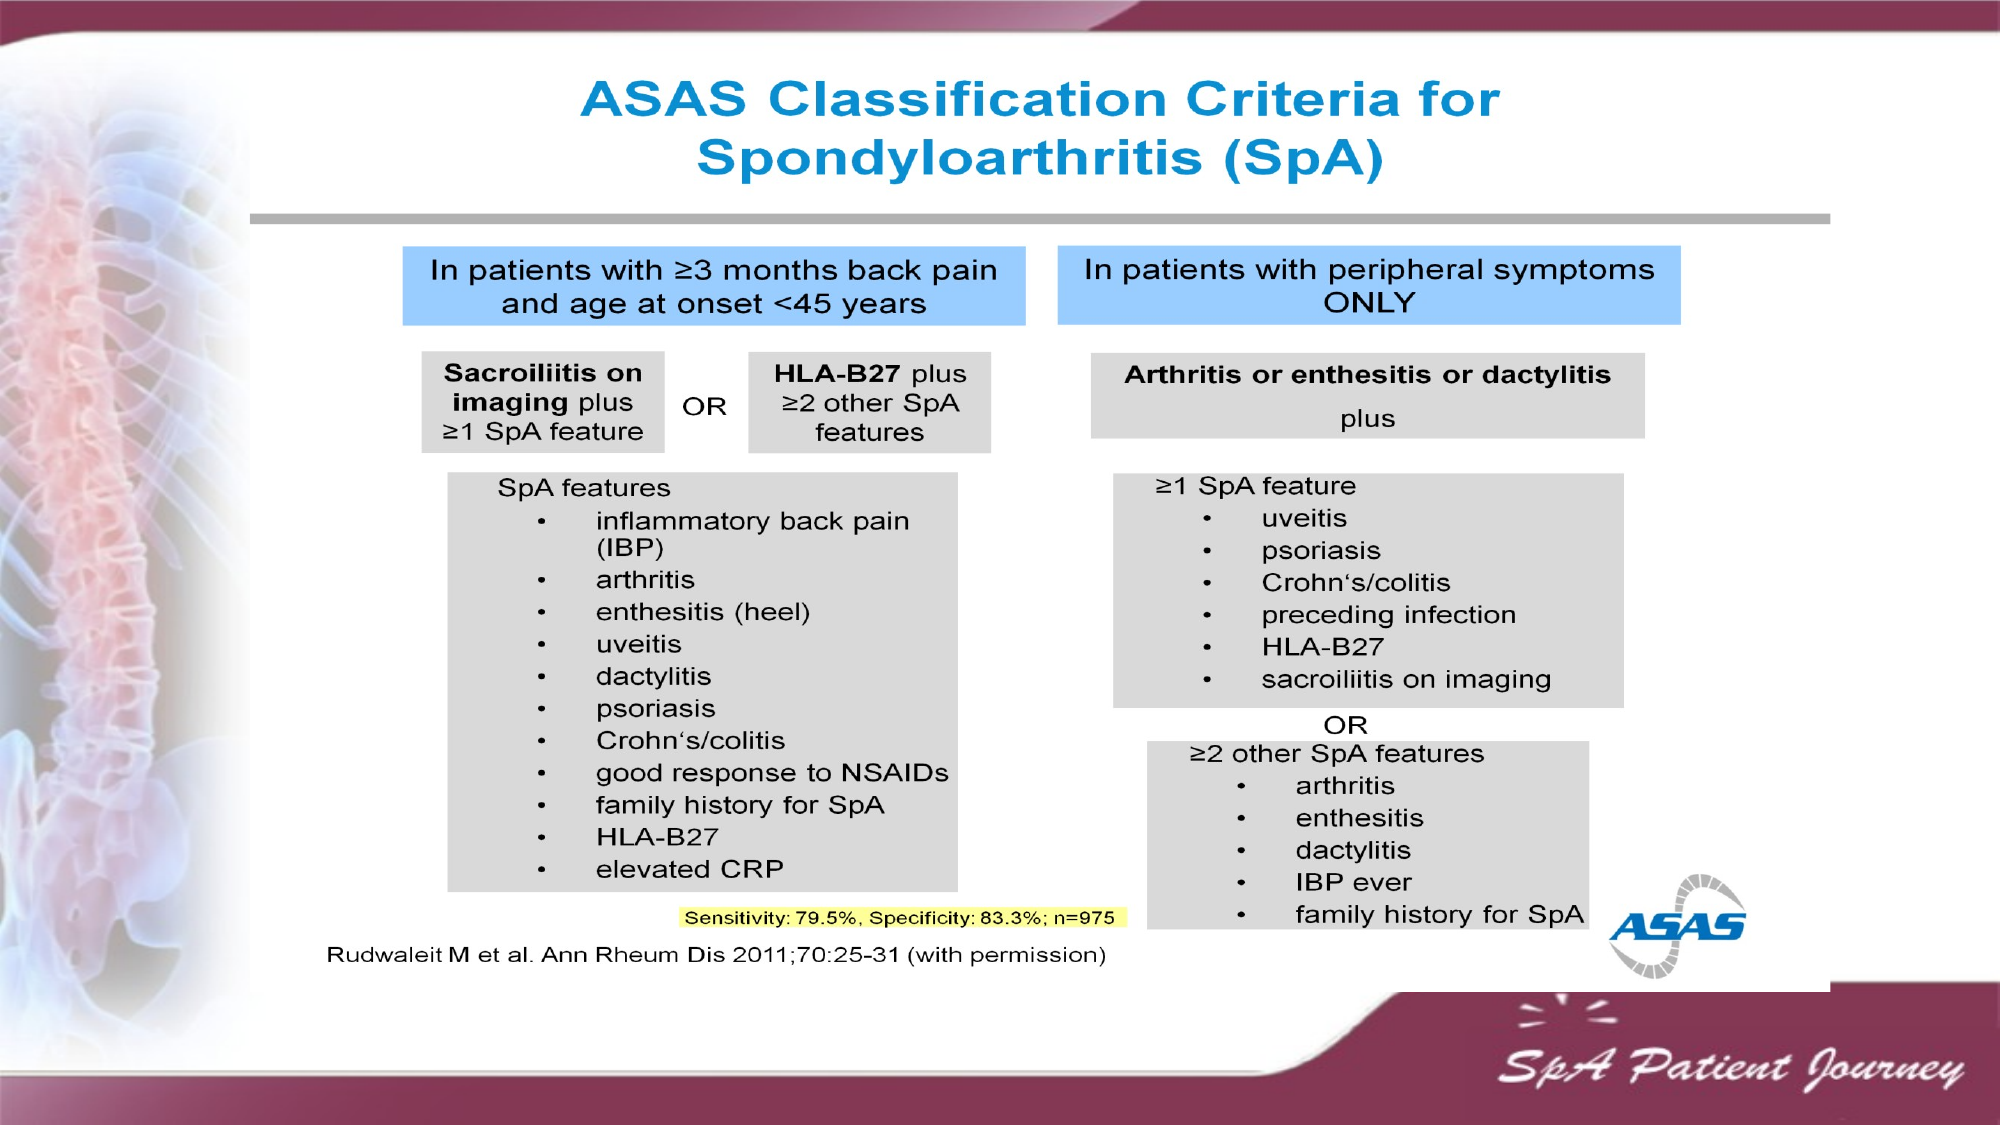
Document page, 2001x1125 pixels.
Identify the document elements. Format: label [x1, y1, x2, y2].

text_box [249, 51, 1831, 993]
picture [0, 0, 2000, 1125]
